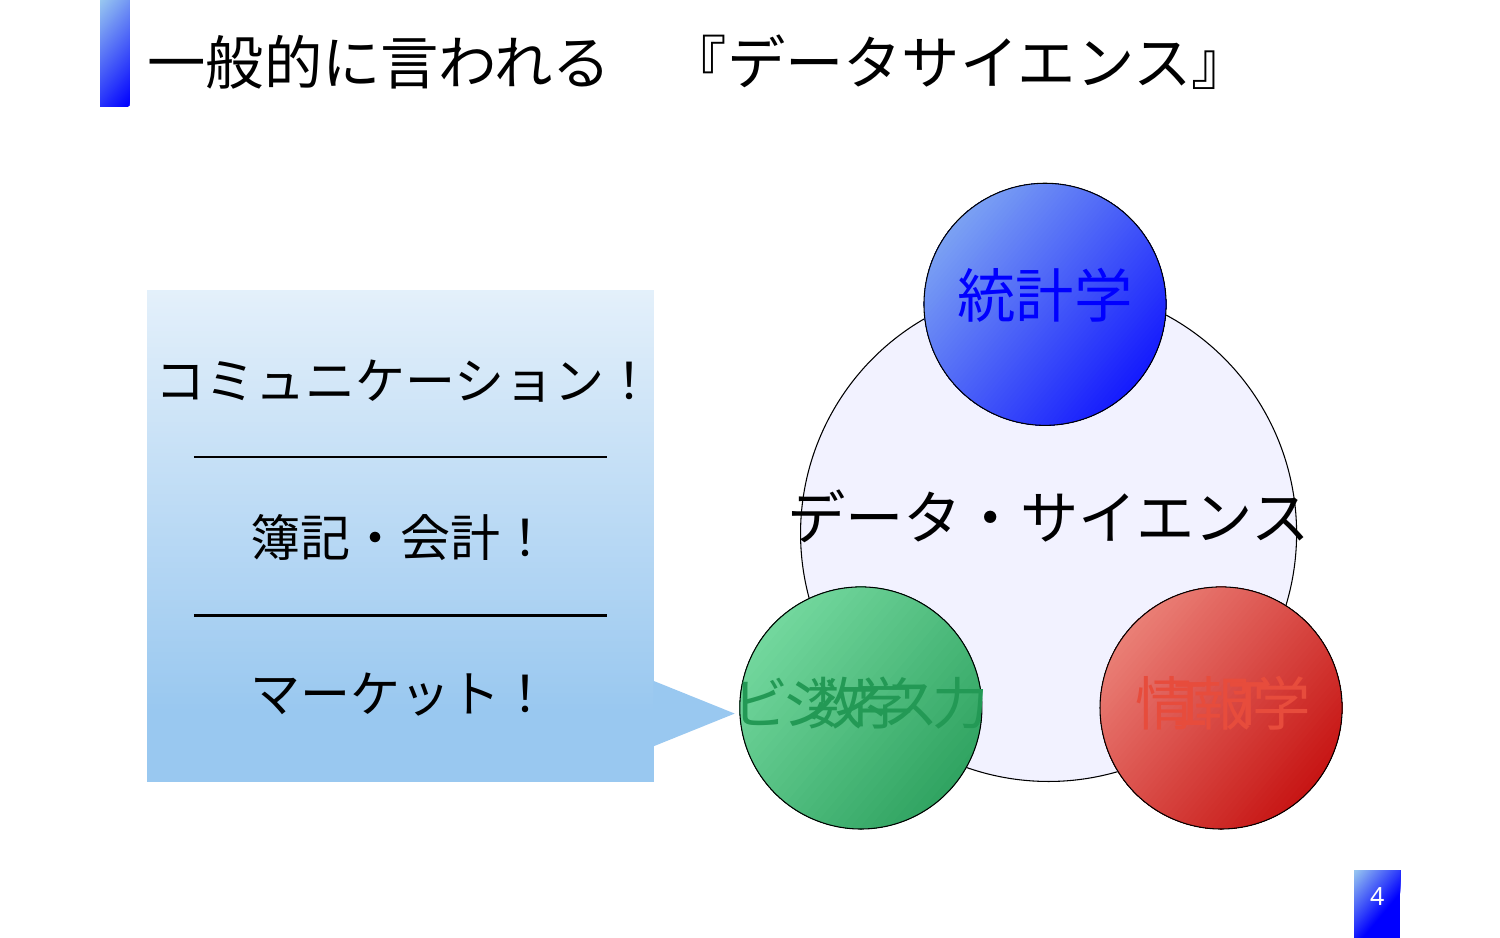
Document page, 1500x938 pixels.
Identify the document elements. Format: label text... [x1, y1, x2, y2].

text_box [800, 559, 1297, 783]
text_box 統計学 [942, 251, 1148, 337]
text_box ビジネス力 [929, 660, 1003, 743]
text_box 情報学 [1121, 659, 1326, 744]
text_box ビジネス力 [735, 660, 792, 743]
text_box 一般的に言われる 『データサイエンス』 [132, 18, 1497, 104]
text_box コミュニケーション！ [140, 342, 147, 417]
text_box データ・サイエンス [772, 473, 1325, 559]
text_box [147, 290, 735, 782]
text_box [748, 585, 974, 660]
text_box [806, 314, 1291, 473]
text_box 数学 [792, 660, 929, 743]
text_box [922, 182, 1168, 427]
text_box [1098, 585, 1344, 831]
text_box [743, 743, 978, 831]
